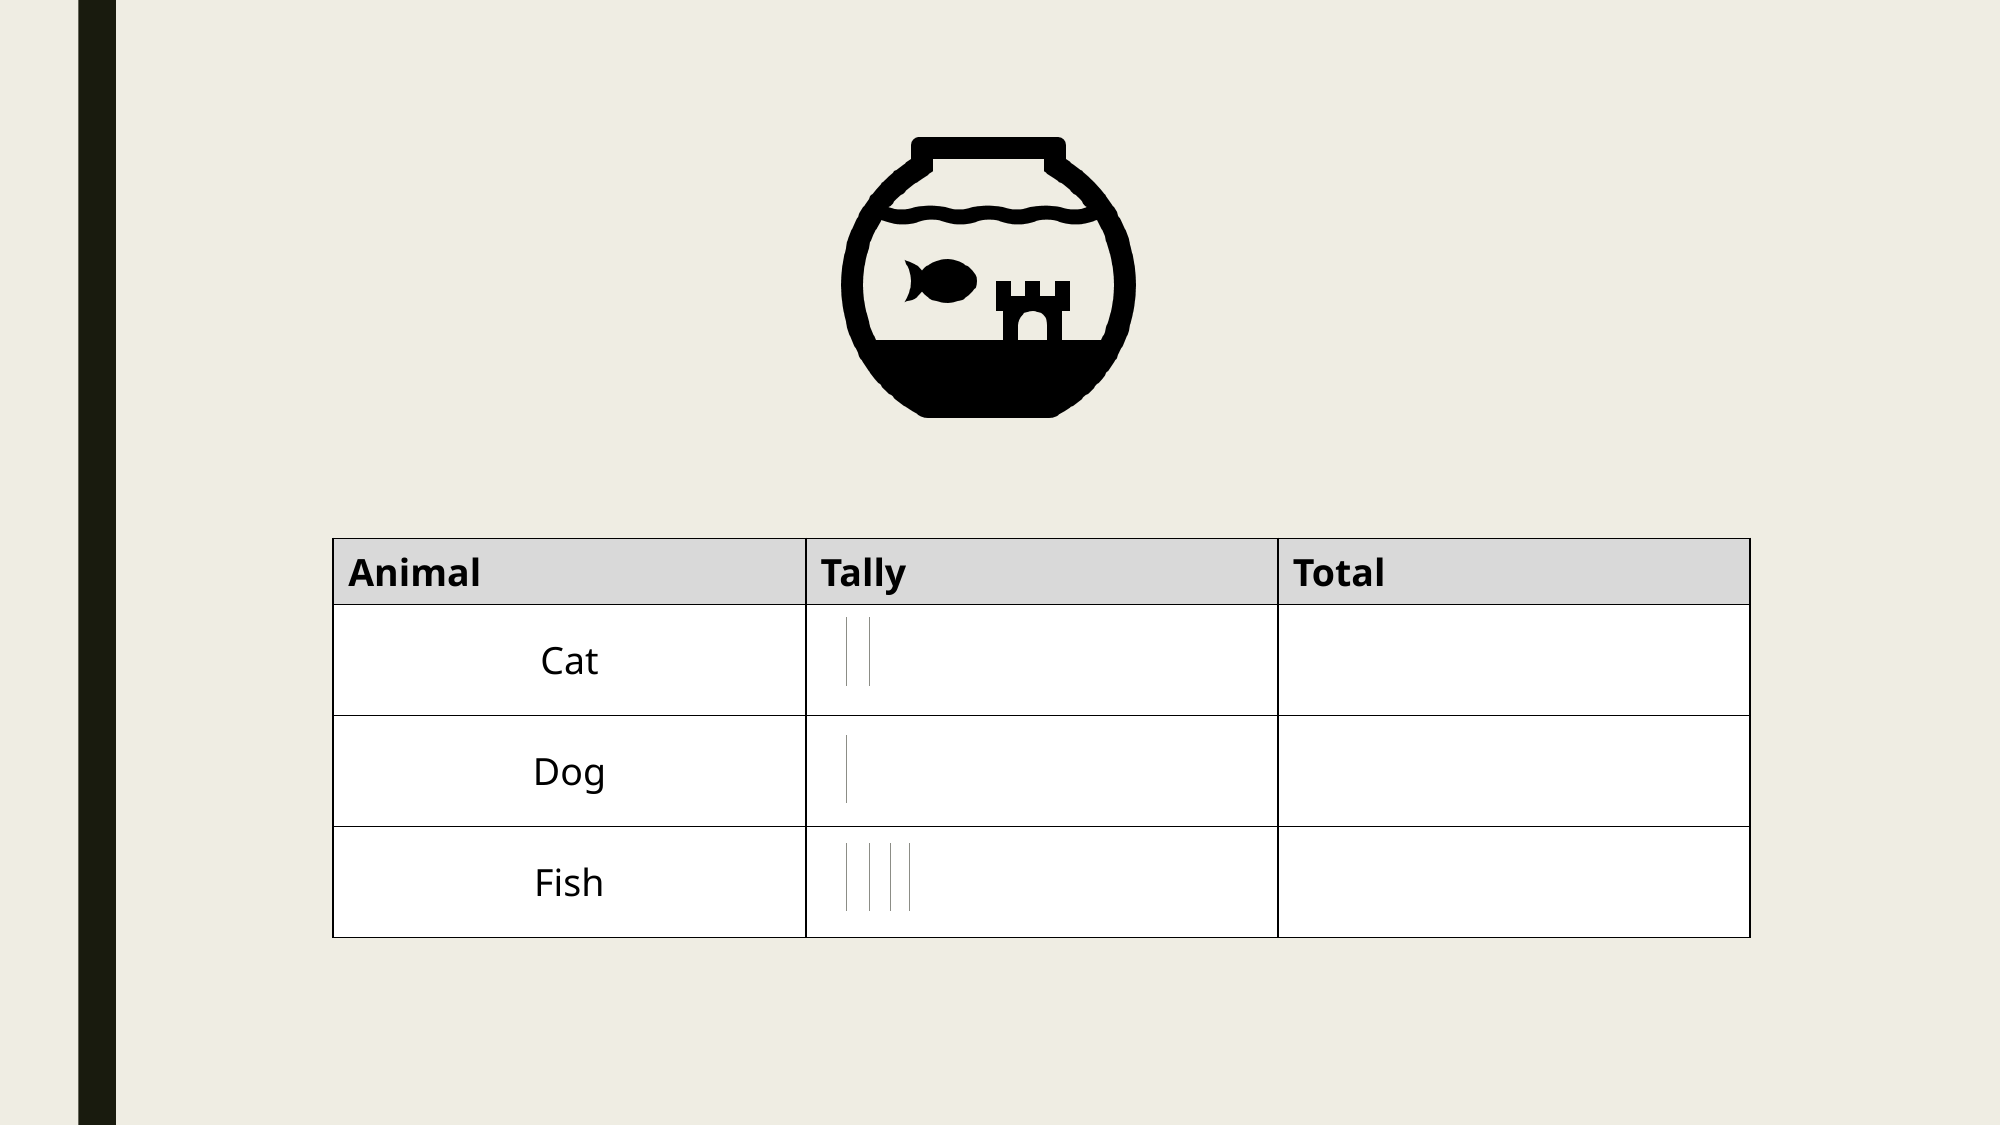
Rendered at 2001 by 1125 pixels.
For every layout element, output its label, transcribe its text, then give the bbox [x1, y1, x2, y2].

table_cell [807, 827, 1277, 937]
table_header Animal [334, 539, 805, 604]
table_cell [807, 605, 1277, 715]
table_cell Cat [334, 605, 805, 715]
table_header Total [1279, 539, 1749, 604]
picture [811, 100, 1165, 454]
table_cell [1279, 605, 1749, 715]
table_header Tally [807, 539, 1277, 604]
table_cell [1279, 716, 1749, 826]
table_cell Dog [334, 716, 805, 826]
table_cell Fish [334, 827, 805, 937]
table_cell [807, 716, 1277, 826]
table_cell [1279, 827, 1749, 937]
